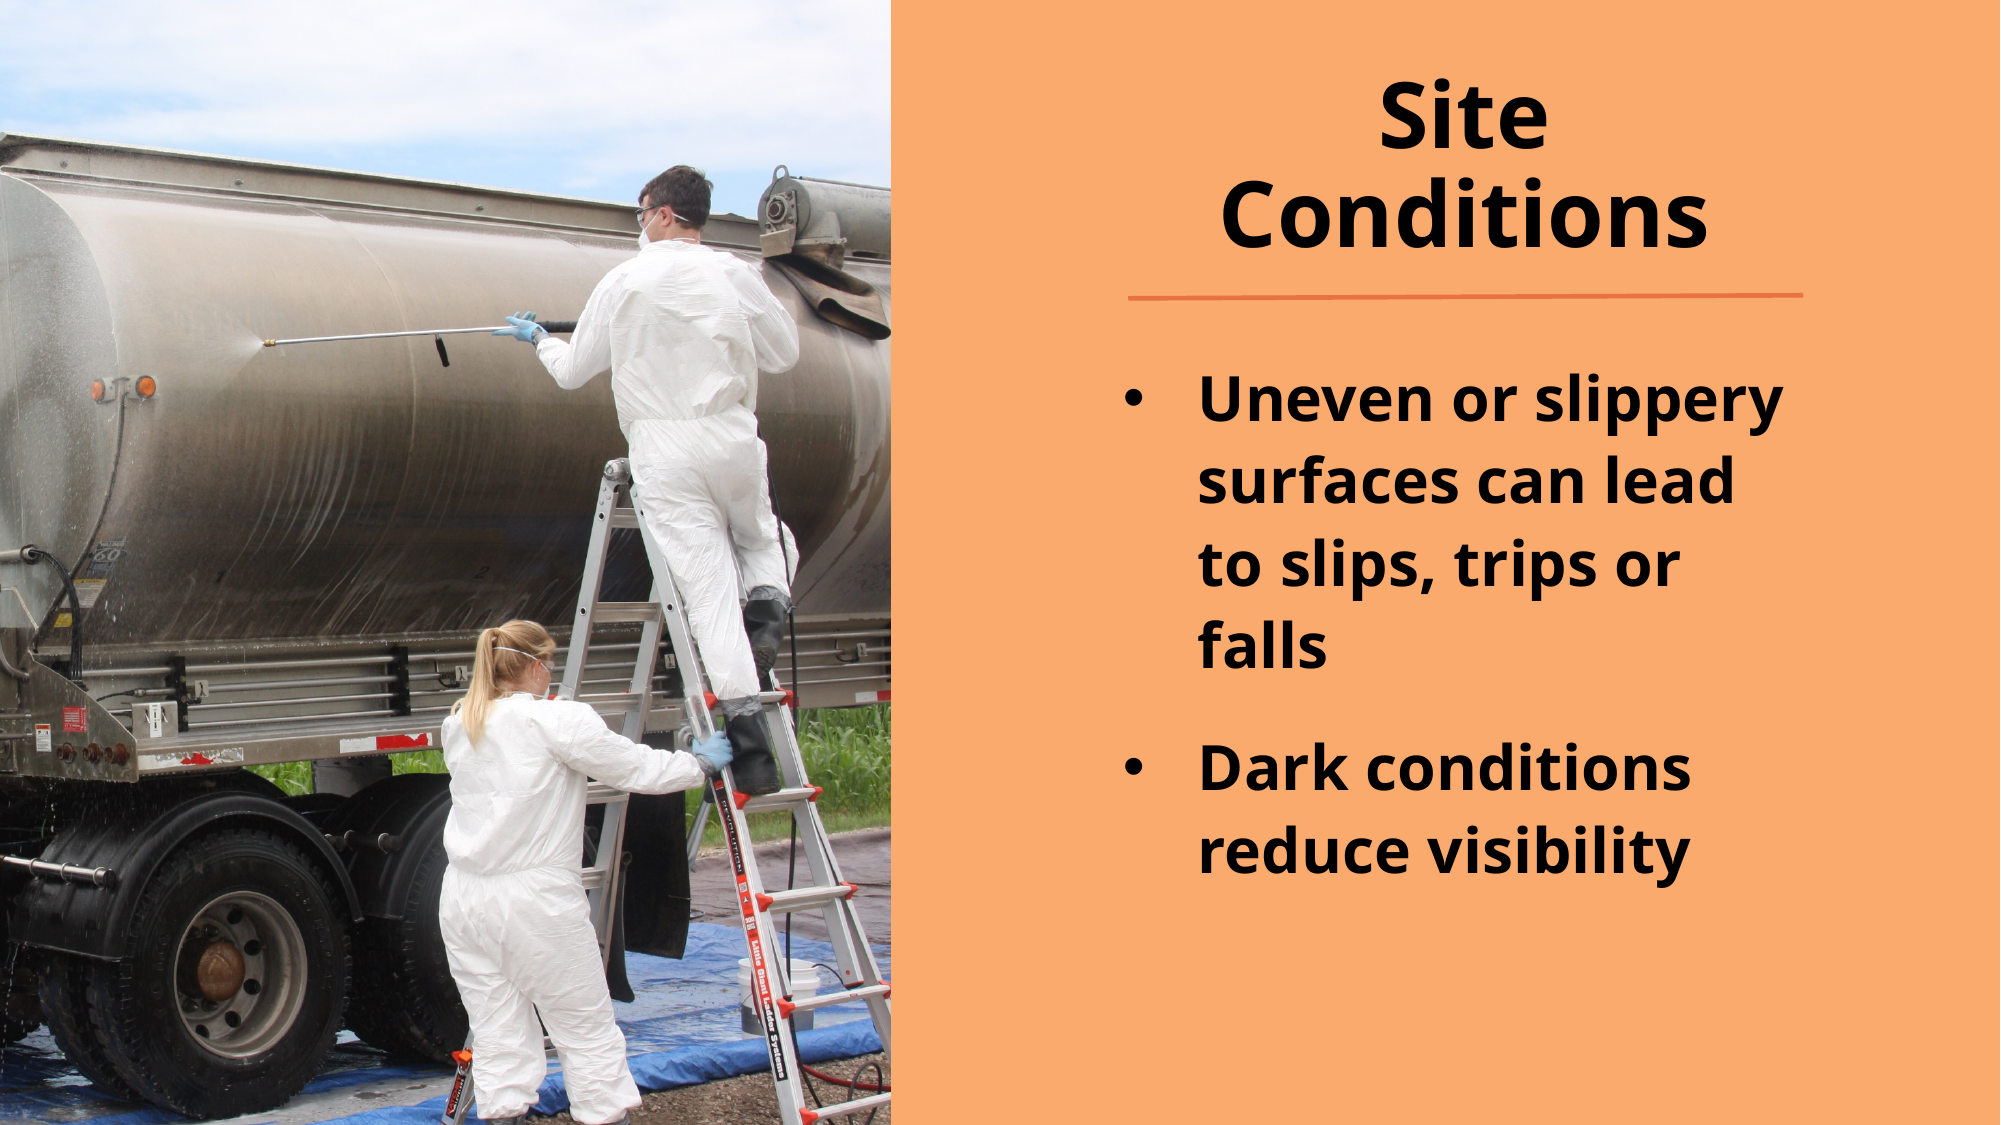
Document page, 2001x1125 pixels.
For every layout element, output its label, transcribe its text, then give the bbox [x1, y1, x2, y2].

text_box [1128, 295, 1804, 299]
title Site Conditions [1127, 85, 1803, 253]
picture [0, 0, 891, 1125]
list Uneven or slippery surfaces can lead to slips, trips or falls Dark conditions reduce visibility [1107, 344, 1824, 986]
